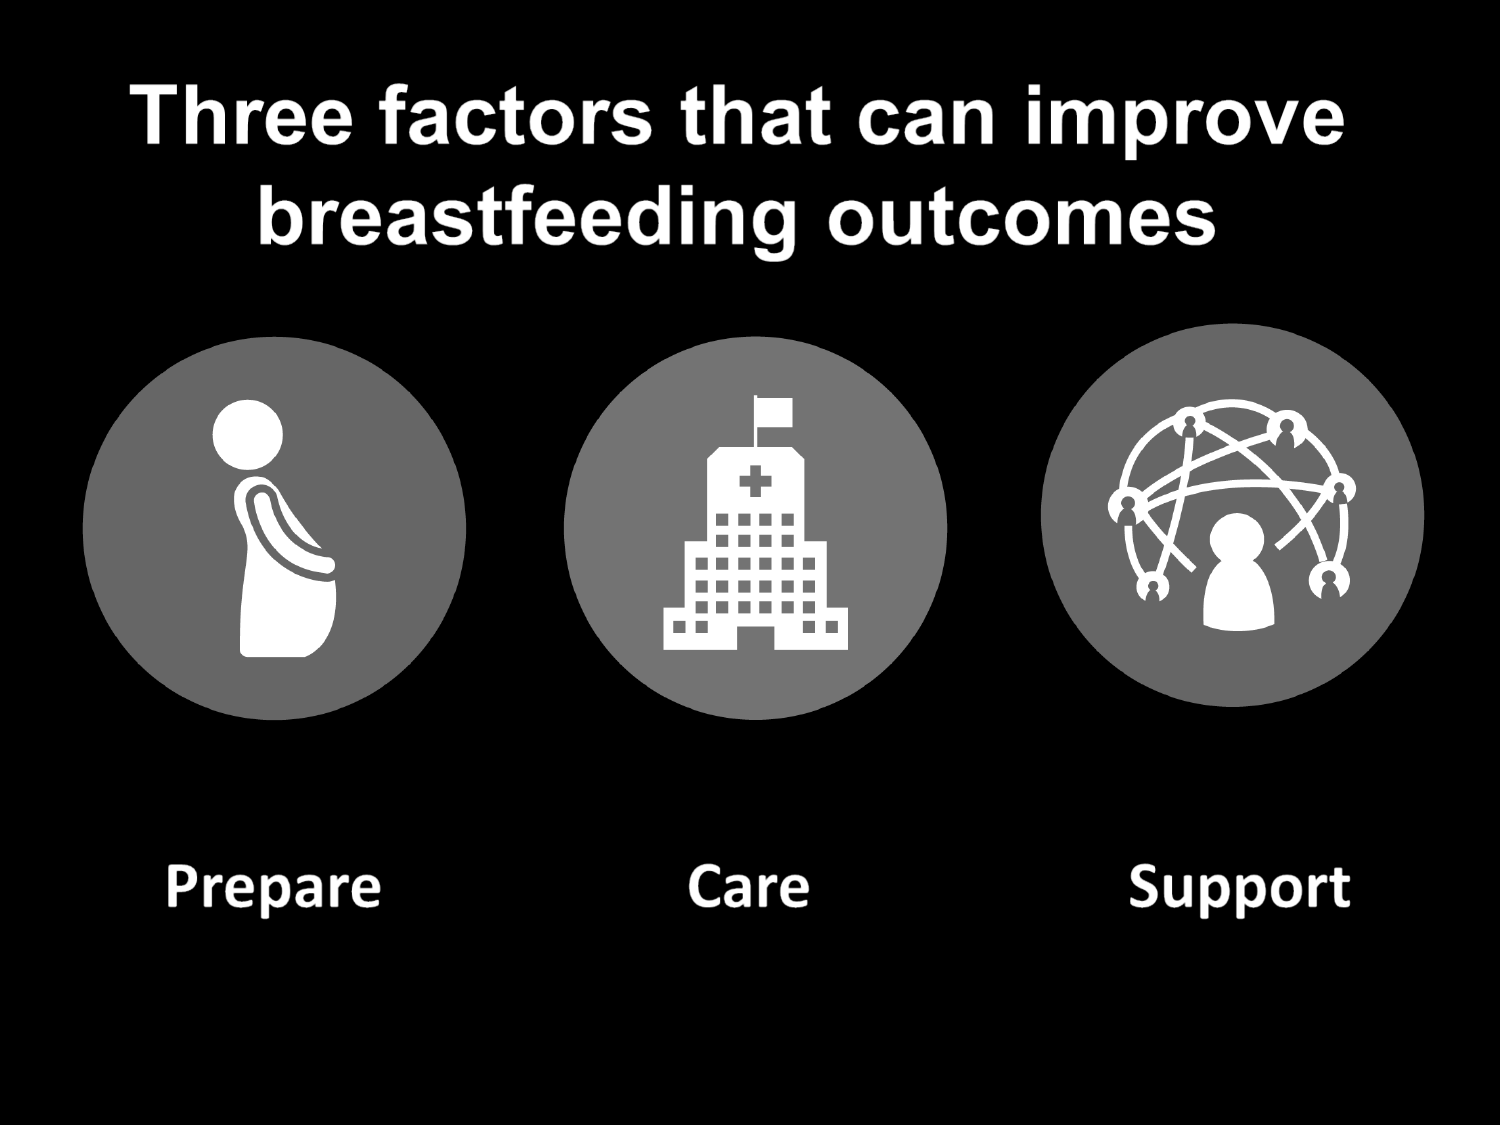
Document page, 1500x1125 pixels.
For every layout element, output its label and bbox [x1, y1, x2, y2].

picture [570, 824, 930, 967]
picture [553, 325, 959, 731]
picture [93, 824, 454, 967]
picture [1061, 824, 1420, 967]
picture [76, 37, 1436, 718]
picture [71, 325, 477, 731]
